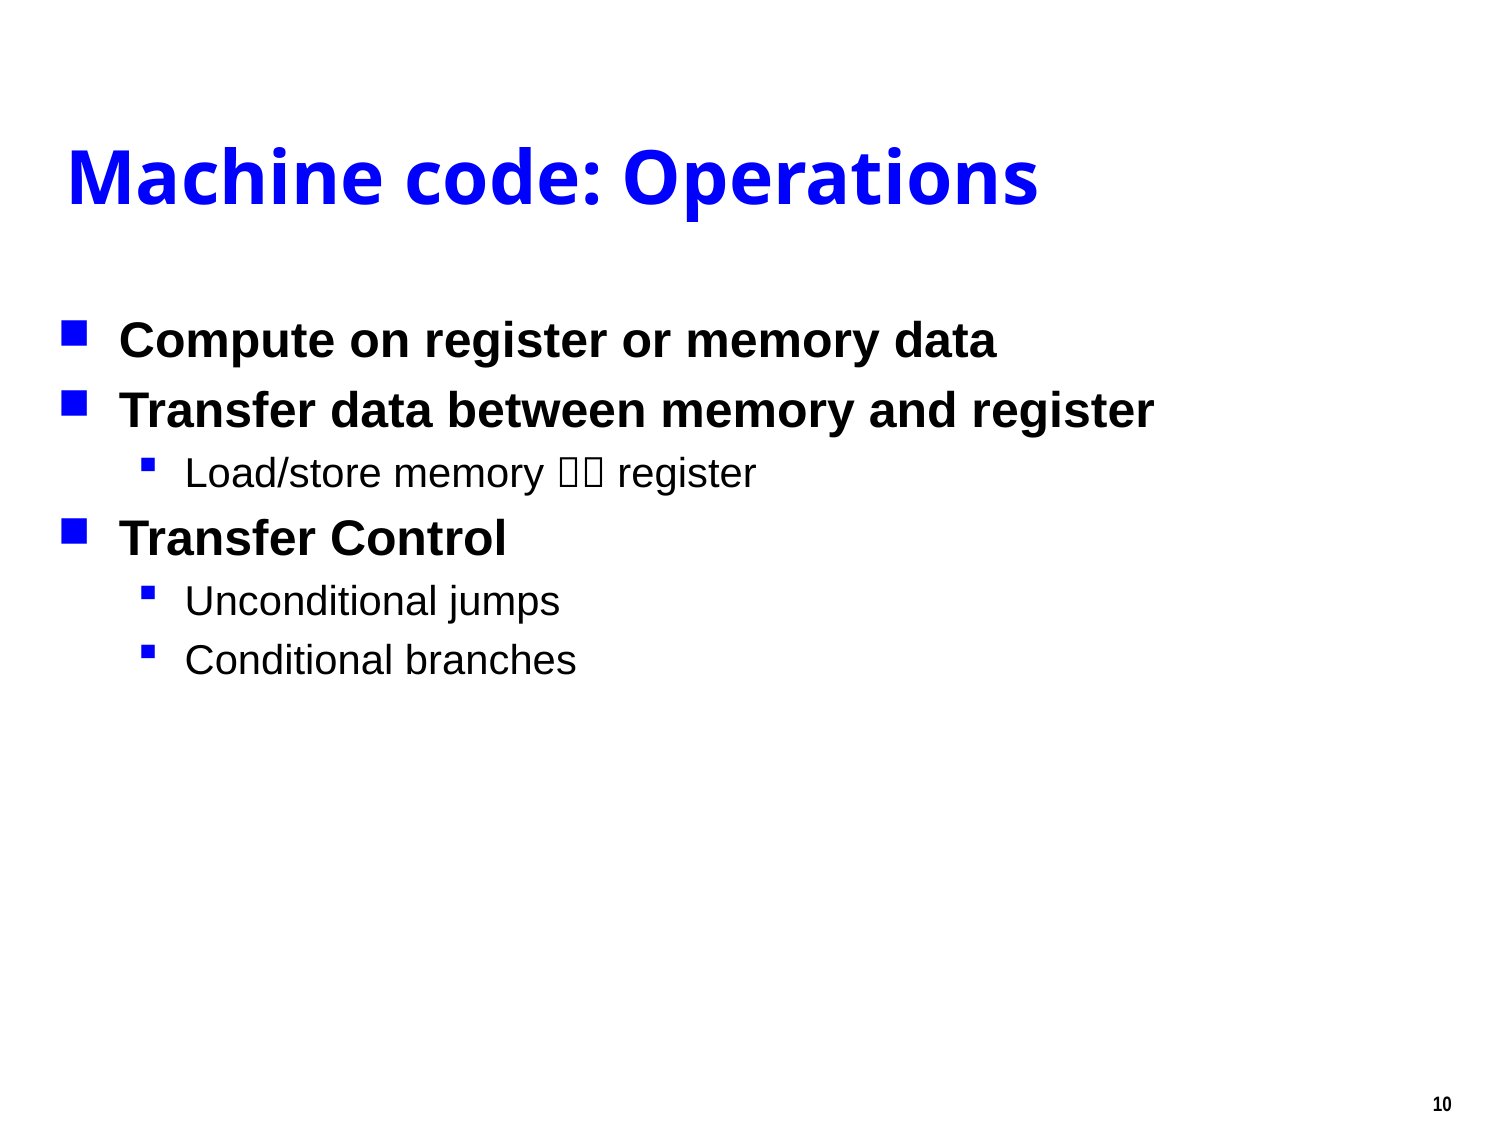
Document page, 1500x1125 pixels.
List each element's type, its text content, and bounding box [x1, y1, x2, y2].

list Compute on register or memory data Transfer data between memory and register Load/store memory  register Transfer Control Unconditional jumps Conditional branches [47, 299, 1476, 838]
title Machine code: Operations [49, 127, 1426, 223]
